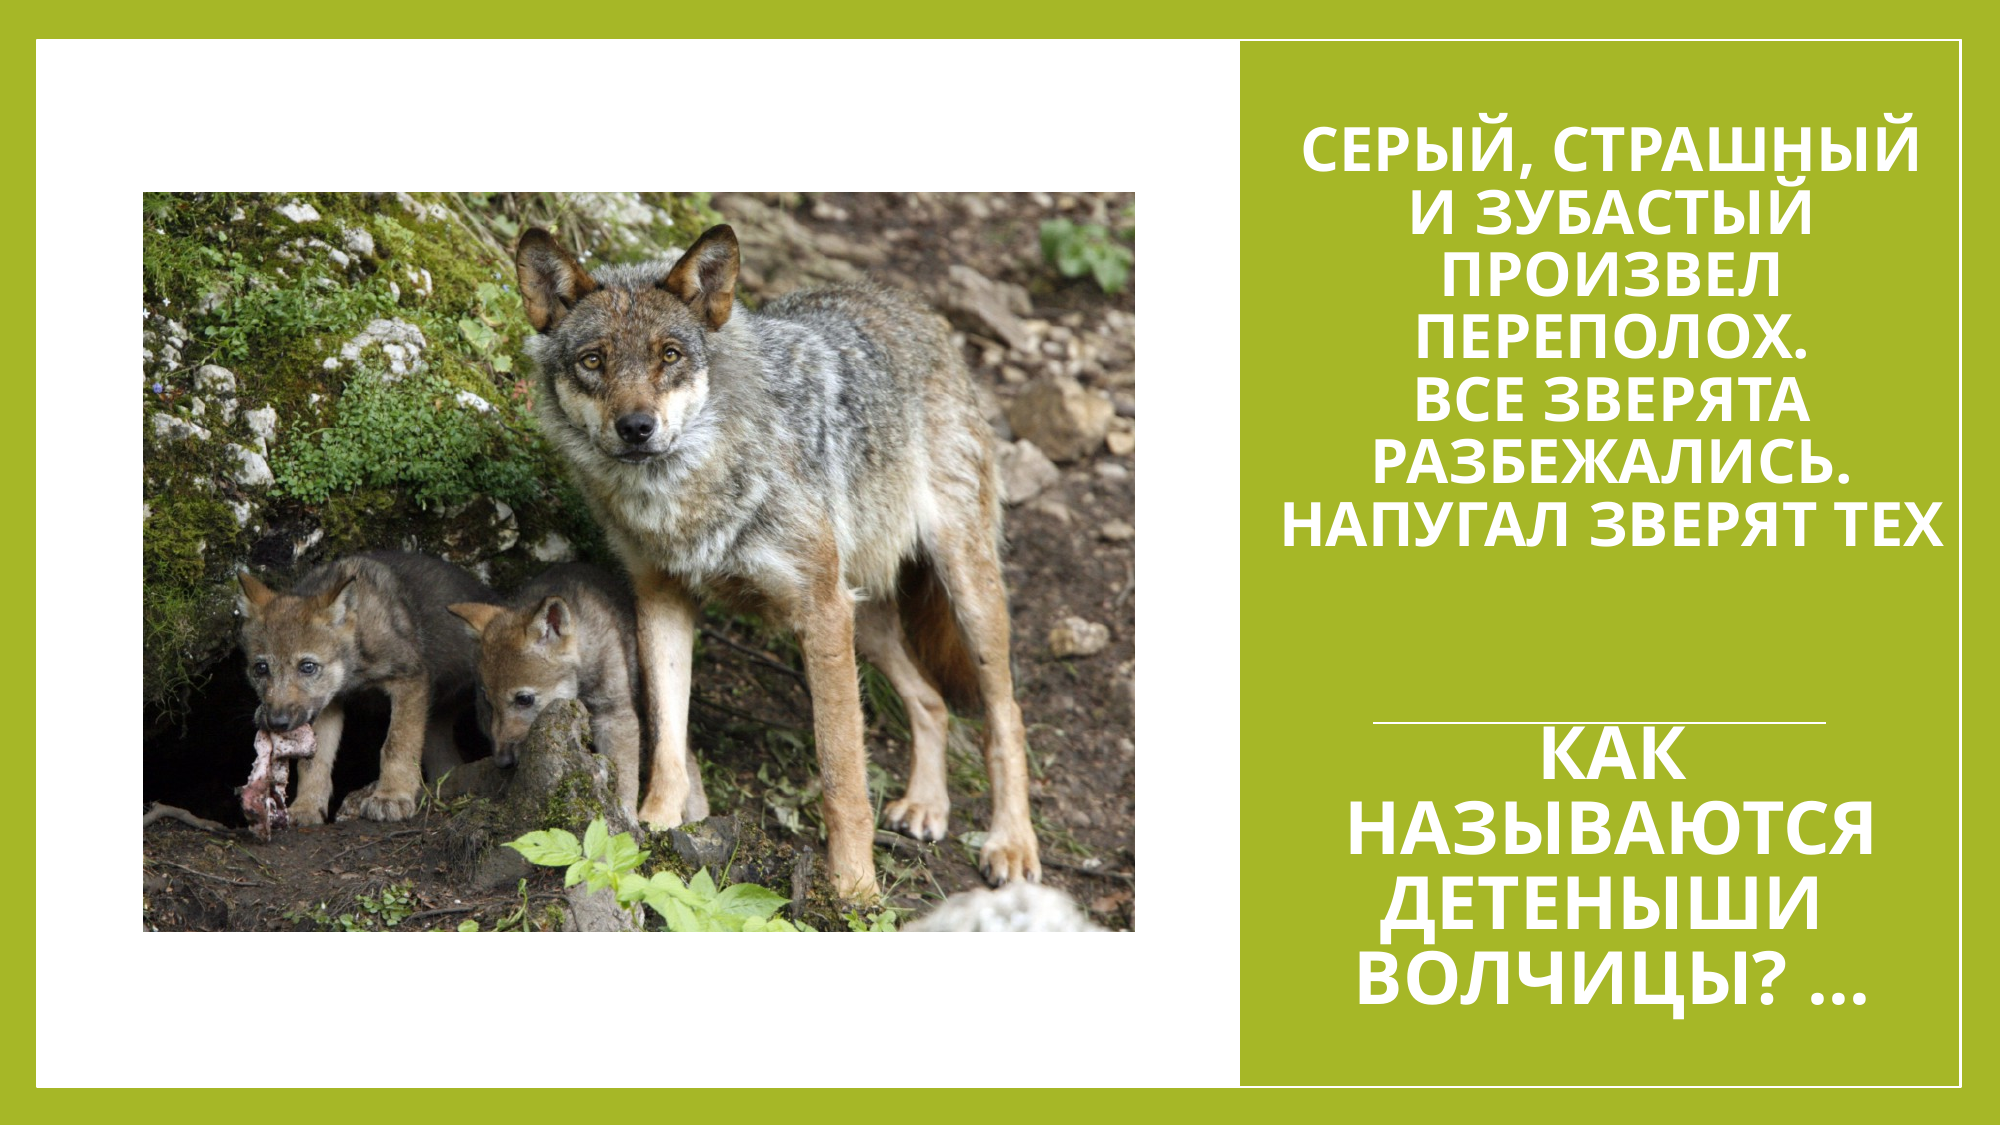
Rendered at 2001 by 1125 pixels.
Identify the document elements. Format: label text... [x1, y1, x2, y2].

text_box Серый, страшный и зубастый Произвел переполох. Все зверята разбежались. Напугал зверят тех Как называются детеныши волчицы? … [1263, 60, 1961, 1027]
picture [142, 192, 1136, 933]
text_box [36, 39, 1962, 1088]
